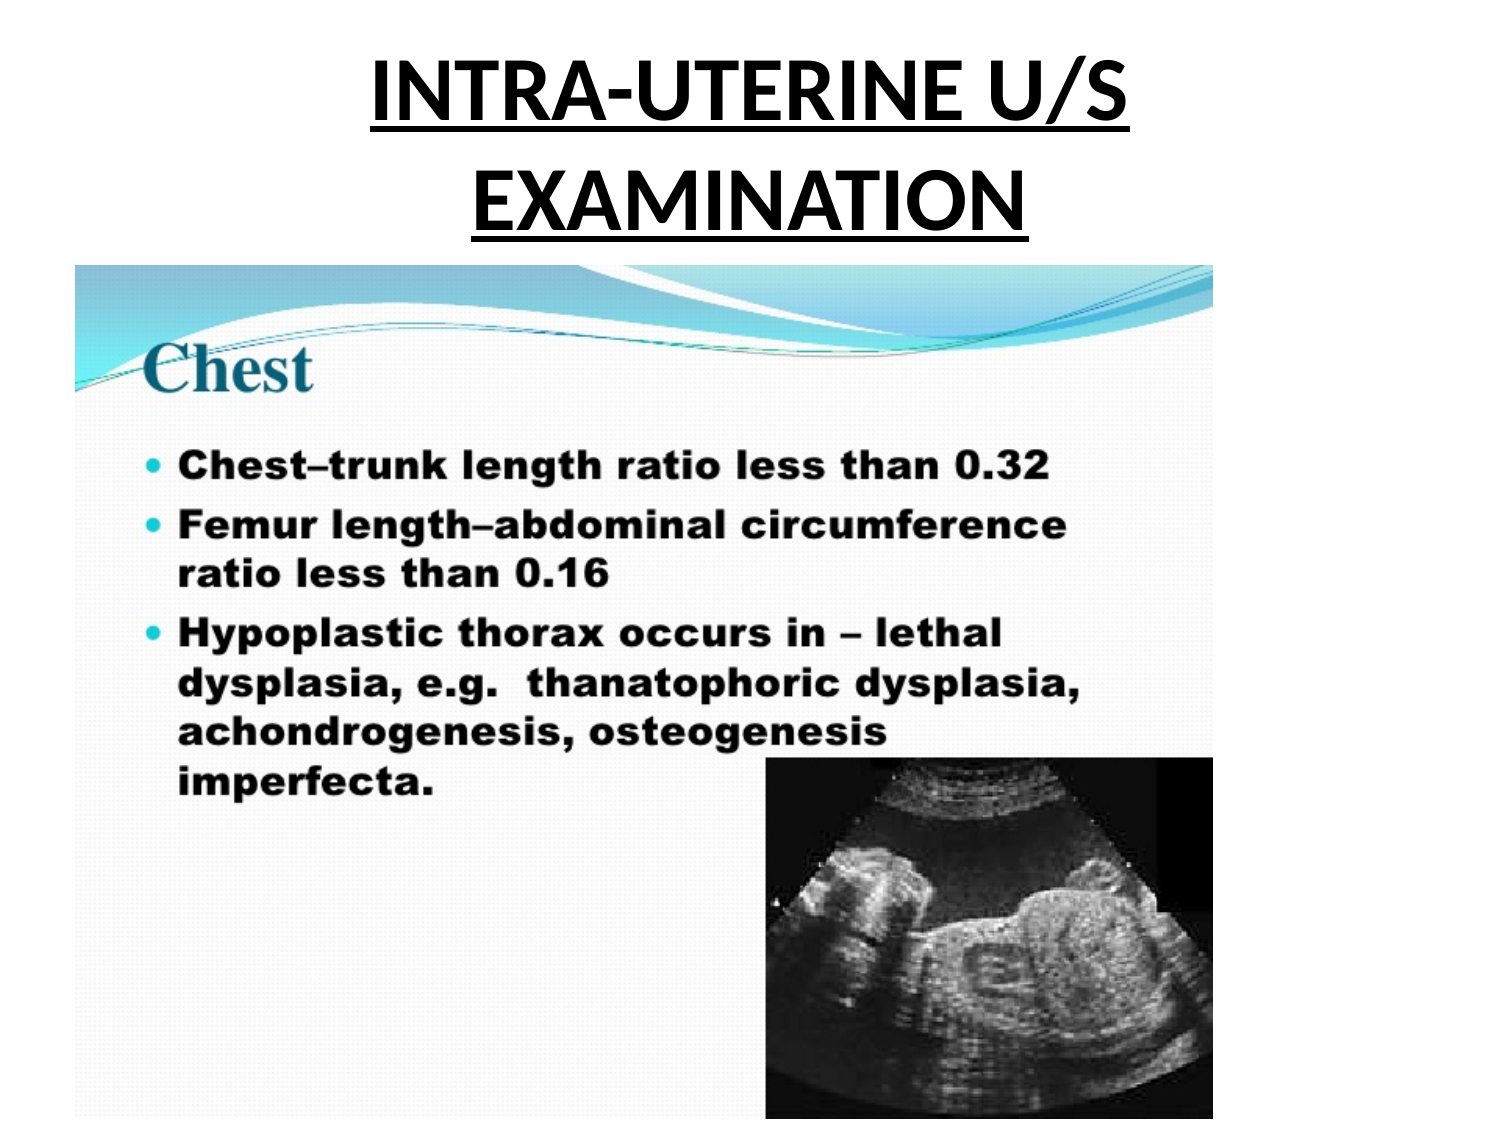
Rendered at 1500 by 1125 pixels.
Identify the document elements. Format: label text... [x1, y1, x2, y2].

title INTRA-UTERINE U/S EXAMINATION [75, 45, 1425, 233]
picture [74, 265, 1213, 1119]
